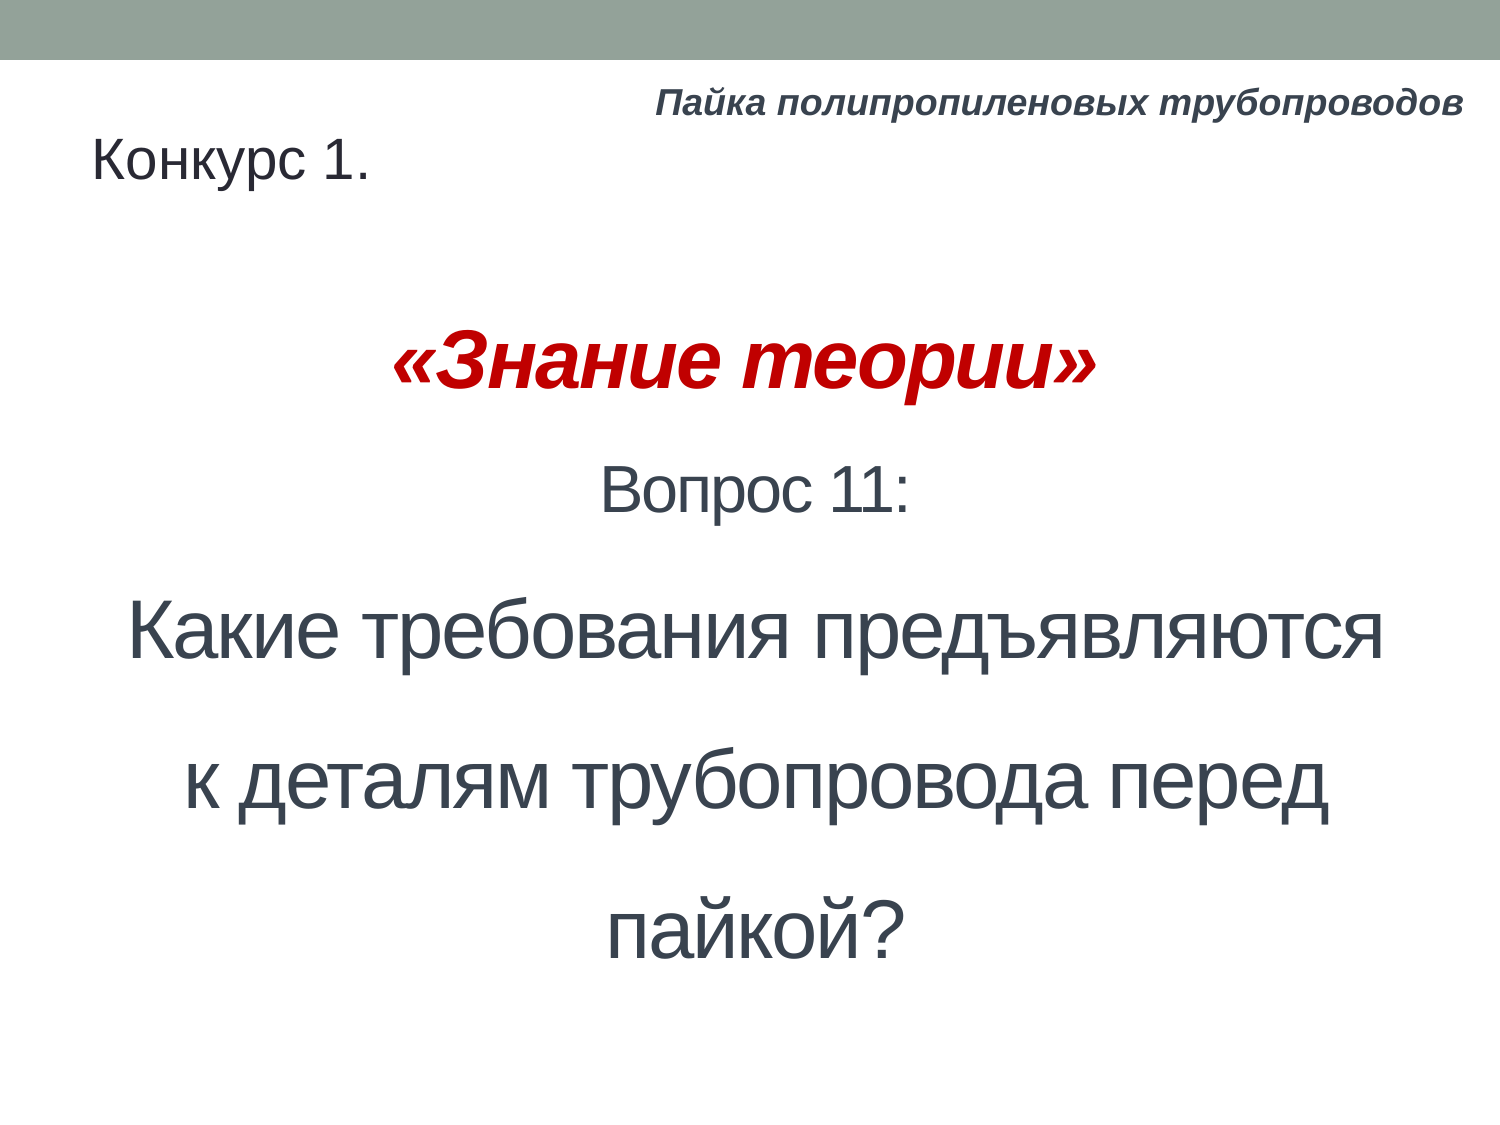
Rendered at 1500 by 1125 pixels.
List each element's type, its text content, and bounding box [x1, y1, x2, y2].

title «Знание теории» Вопрос 11: Какие требования предъявляются к деталям трубопровода перед пайкой? [88, 196, 1424, 1035]
text_box Пайка полипропиленовых трубопроводов [640, 70, 1500, 130]
list Конкурс 1. [76, 113, 597, 279]
